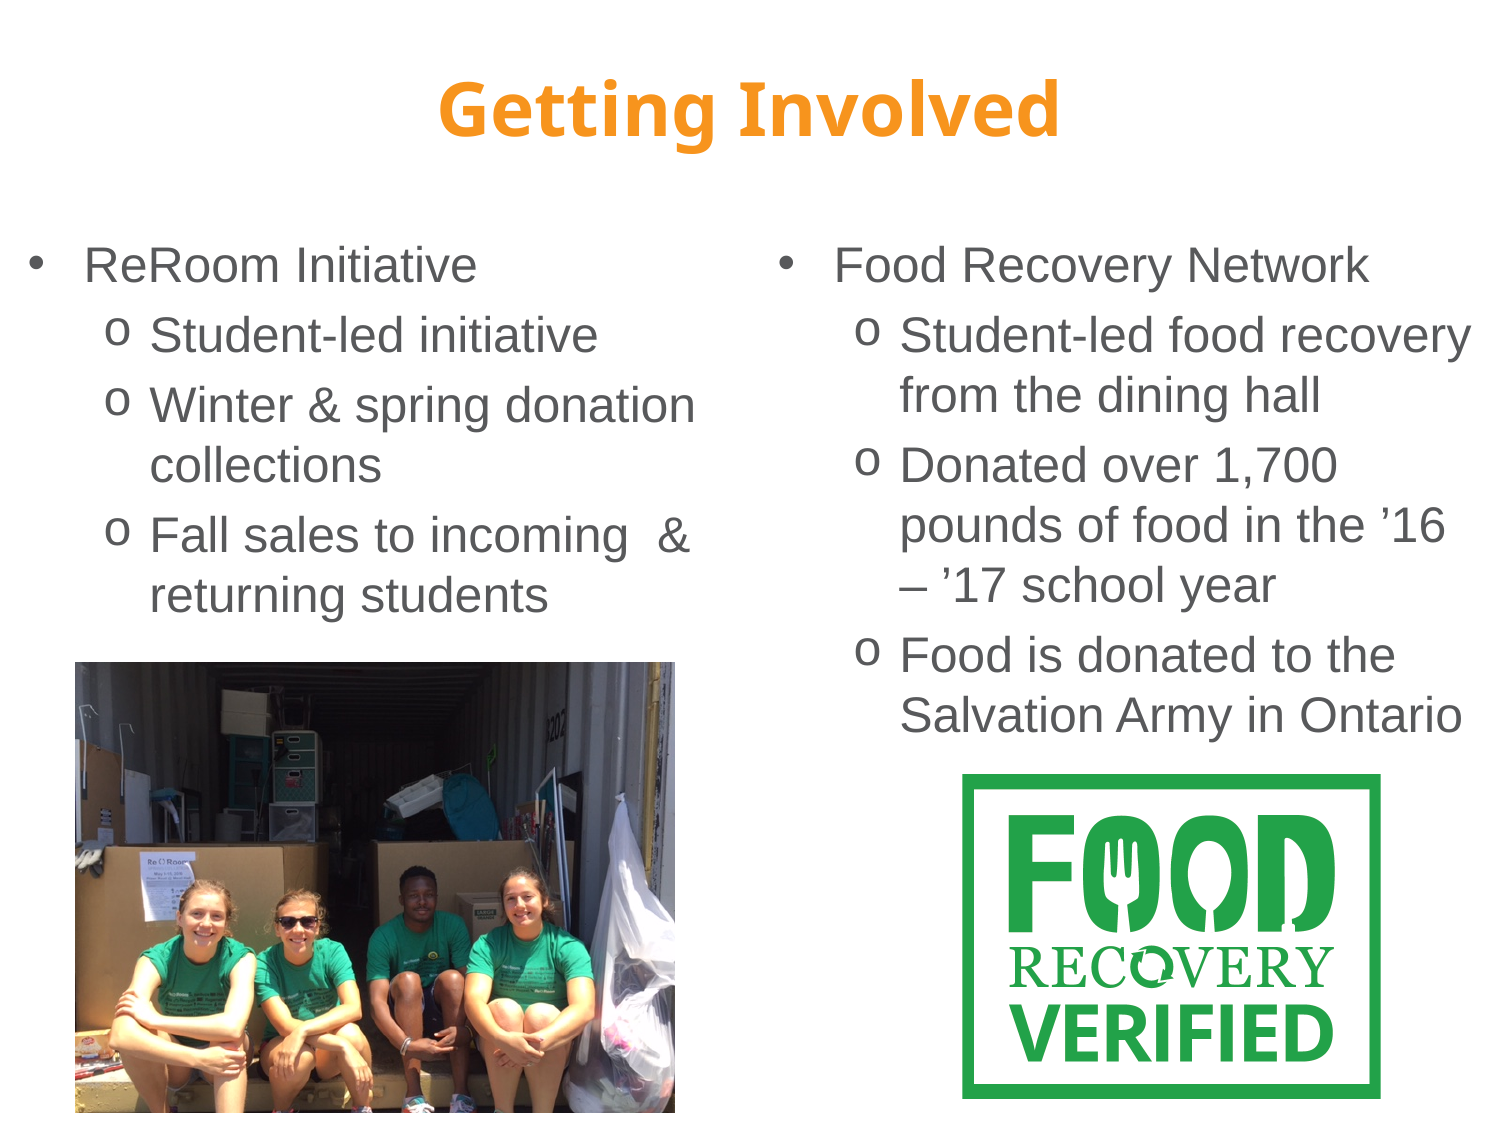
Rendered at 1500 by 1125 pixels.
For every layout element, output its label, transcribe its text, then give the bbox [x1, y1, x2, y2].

picture [962, 774, 1381, 1099]
title Getting Involved [75, 12, 1425, 200]
picture [74, 662, 676, 1113]
list Food Recovery Network Student-led food recovery from the dining hall Donated over 1,700 pounds of food in the ’16 – ’17 school year Food is donated to the Salvation Army in Ontario [762, 224, 1488, 968]
list ReRoom Initiative Student-led initiative Winter & spring donation collections Fall sales to incoming & returning students [12, 224, 738, 968]
